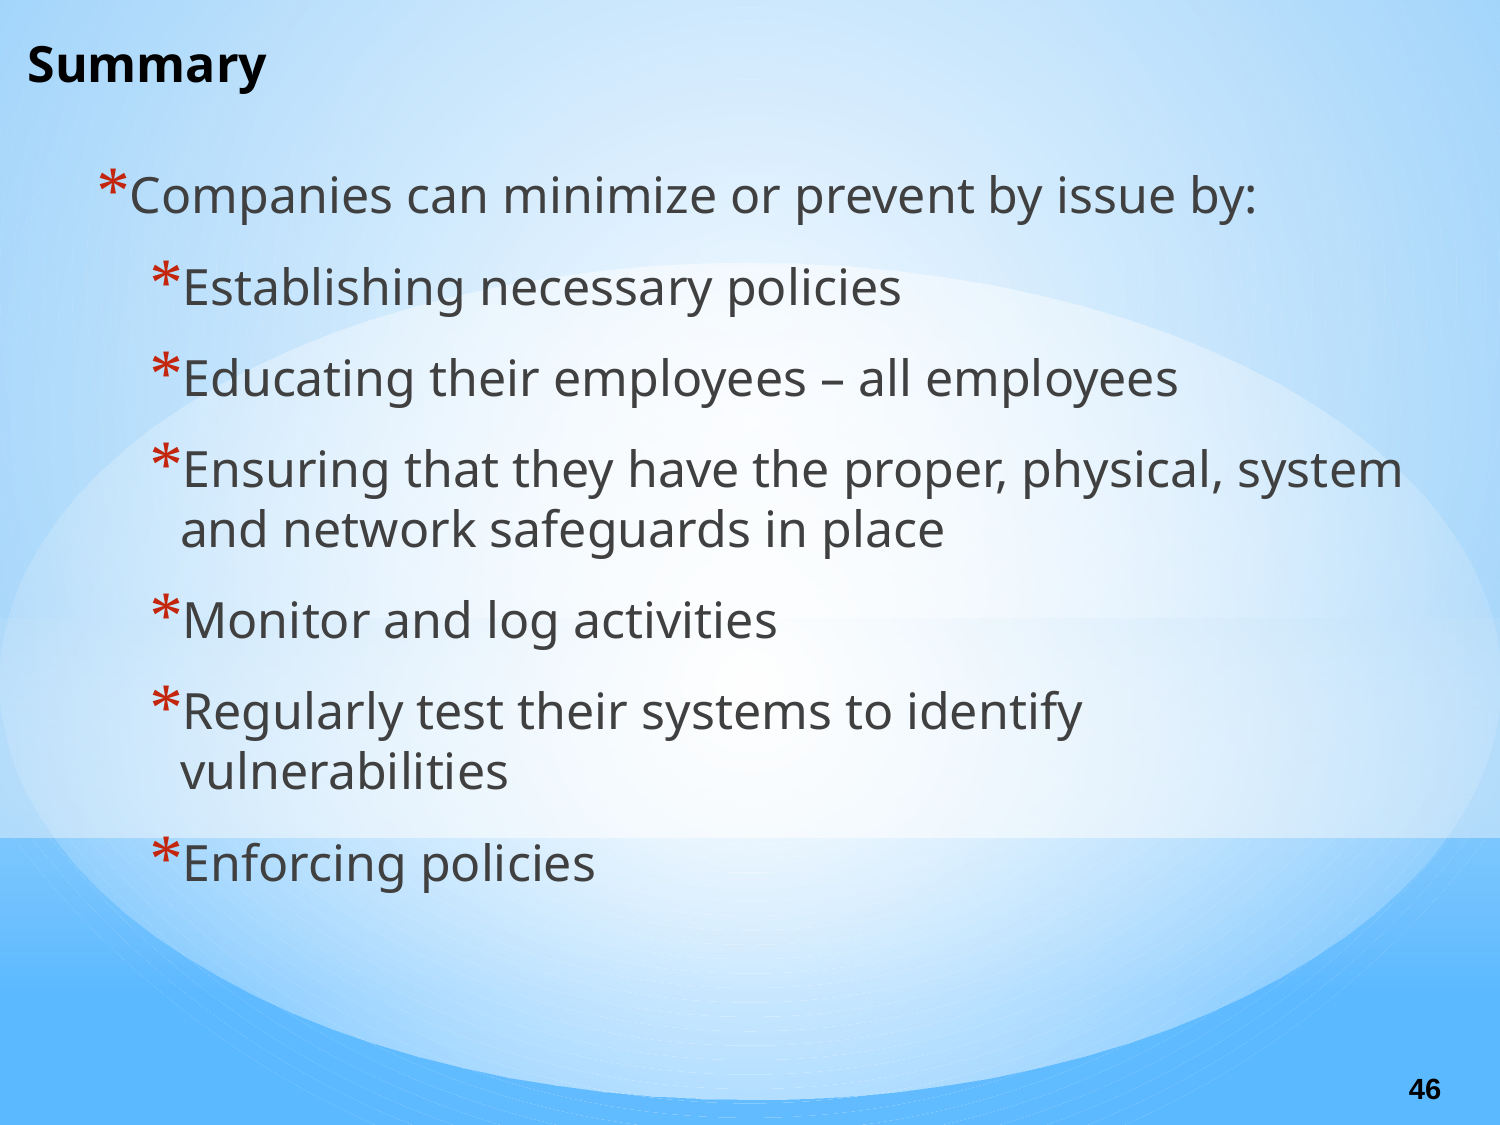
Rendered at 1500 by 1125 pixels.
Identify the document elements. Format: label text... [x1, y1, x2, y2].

list Companies can minimize or prevent by issue by: Establishing necessary policies Educating their employees – all employees Ensuring that they have the proper, physical, system and network safeguards in place Monitor and log activities Regularly test their systems to identify vulnerabilities Enforcing policies [75, 156, 1425, 1000]
title Summary [12, 24, 1425, 96]
